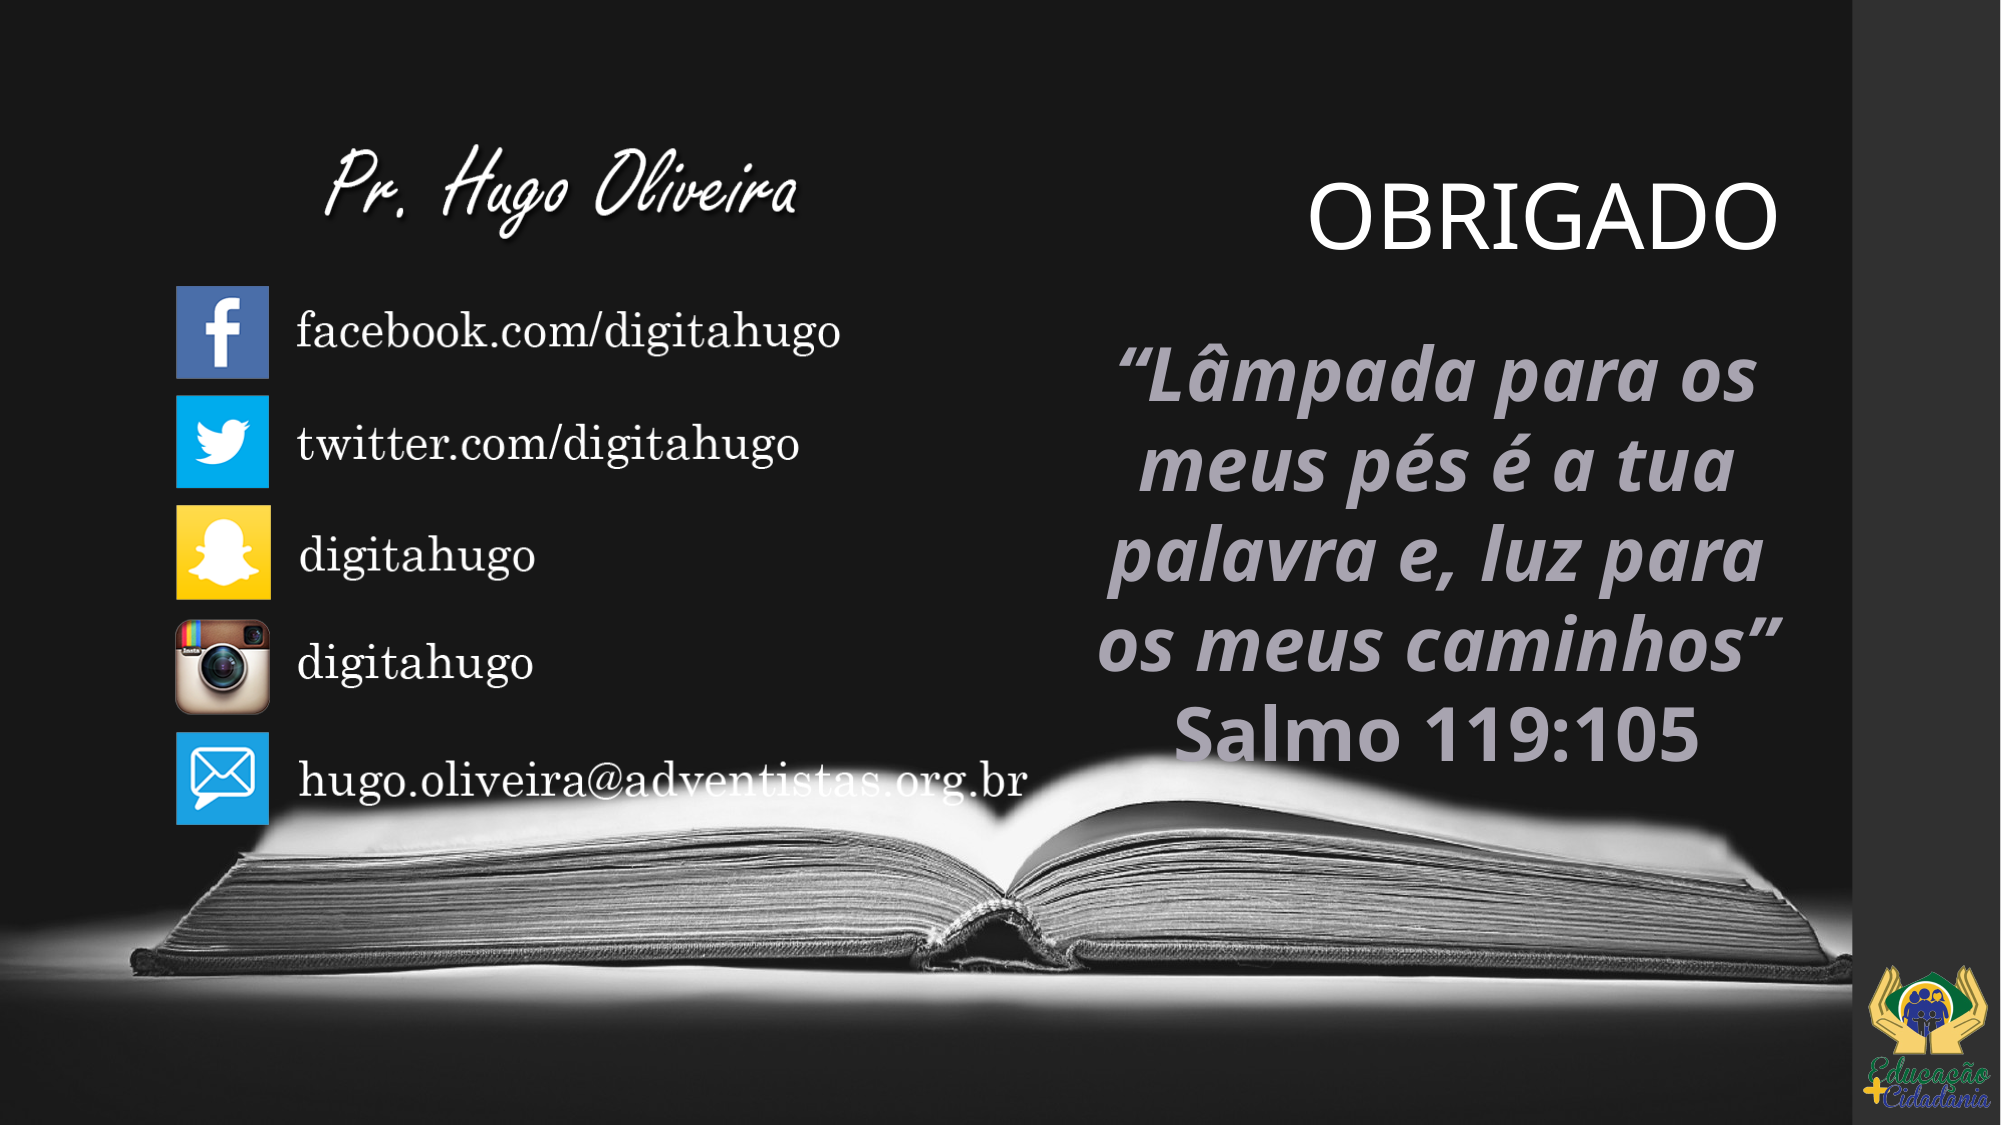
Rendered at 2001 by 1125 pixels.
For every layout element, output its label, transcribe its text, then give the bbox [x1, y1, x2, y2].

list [45, 84, 1074, 856]
title OBRIGADO [206, 60, 1797, 278]
picture [0, 0, 1852, 1125]
picture [1863, 964, 1992, 1109]
text_box “Lâmpada para os meus pés é a tua palavra e, luz para os meus caminhos” Salmo 119:105 [1080, 319, 1829, 784]
